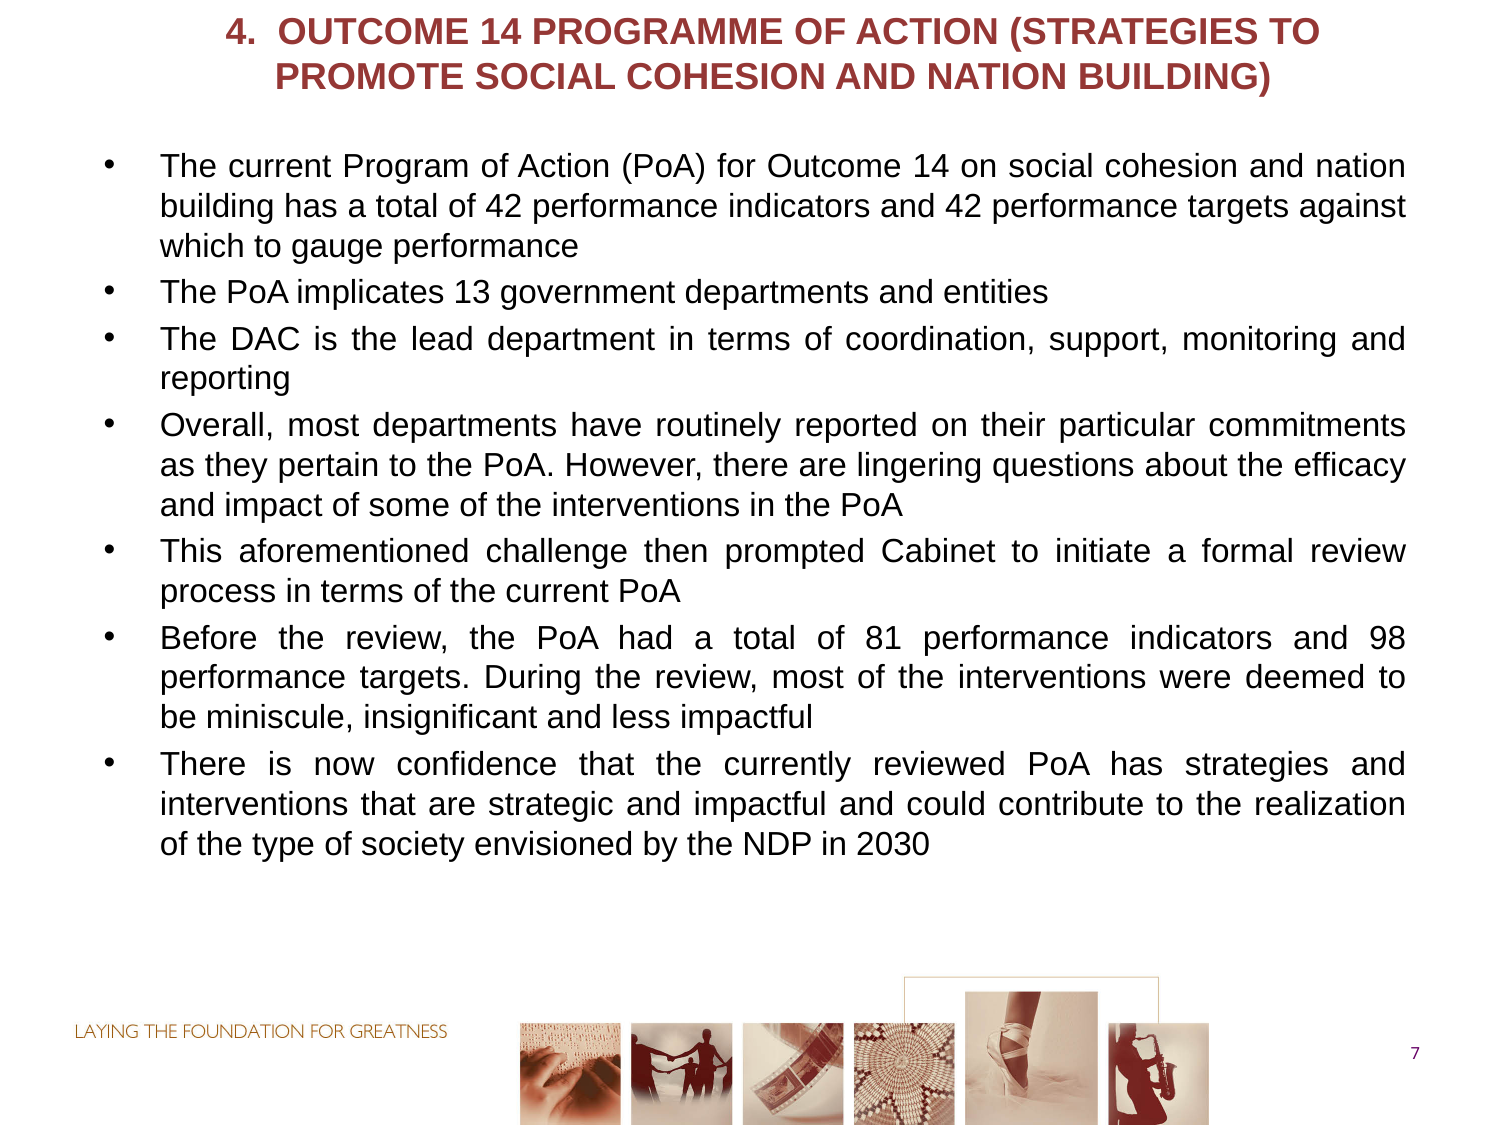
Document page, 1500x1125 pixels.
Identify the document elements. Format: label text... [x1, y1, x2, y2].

picture [12, 941, 1253, 1125]
list The current Program of Action (PoA) for Outcome 14 on social cohesion and nation building has a total of 42 performance indicators and 42 performance targets against which to gauge performance The PoA implicates 13 government departments and entities The DAC is the lead department in terms of coordination, support, monitoring and reporting Overall, most departments have routinely reported on their particular commitments as they pertain to the PoA. However, there are lingering questions about the efficacy and impact of some of the interventions in the PoA This aforementioned challenge then prompted Cabinet to initiate a formal review process in terms of the current PoA Before the review, the PoA had a total of 81 performance indicators and 98 performance targets. During the review, most of the interventions were deemed to be miniscule, insignificant and less impactful There is now confidence that the currently reviewed PoA has strategies and interventions that are strategic and impactful and could contribute to the realization of the type of society envisioned by the NDP in 2030 [88, 90, 1424, 1012]
text_box 4. Outcome 14 Programme of Action (Strategies to promote social cohesion and nation building) [112, 0, 1435, 105]
slide_number 7 [1335, 1035, 1436, 1095]
